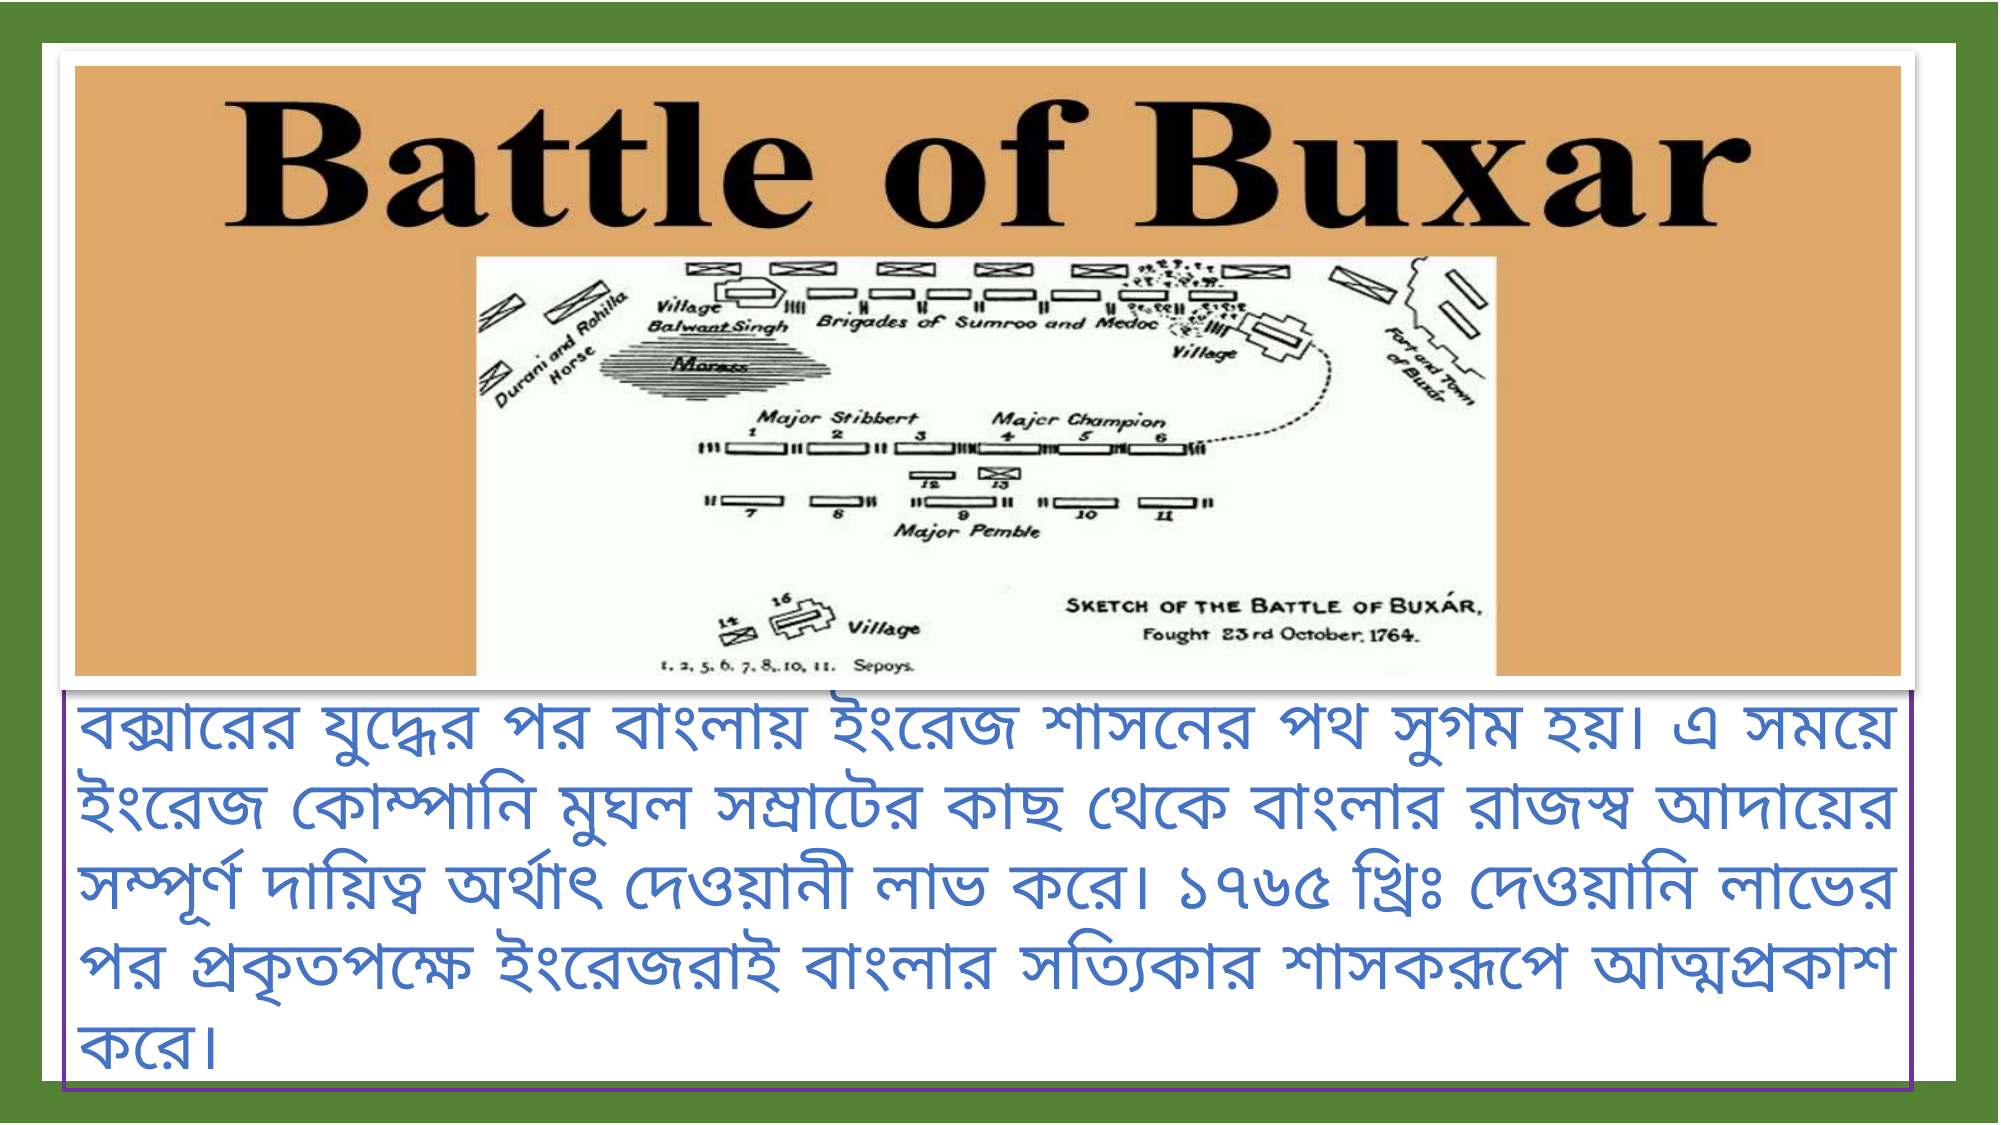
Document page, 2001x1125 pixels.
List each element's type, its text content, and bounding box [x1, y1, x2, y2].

picture [74, 65, 1901, 676]
text_box বক্সারের যুদ্ধের পর বাংলায় ইংরেজ শাসনের পথ সুগম হয়। এ সময়ে ইংরেজ কোম্পানি মুঘল সম্রাটের কাছ থেকে বাংলার রাজস্ব আদায়ের সম্পূর্ণ দায়িত্ব অর্থাৎ দেওয়ানী লাভ করে। ১৭৬৫ খ্রিঃ দেওয়ানি লাভের পর প্রকৃতপক্ষে ইংরেজরাই বাংলার সত্যিকার শাসকরূপে আত্মপ্রকাশ করে। [63, 700, 1912, 1091]
text_box [20, 21, 1978, 1103]
